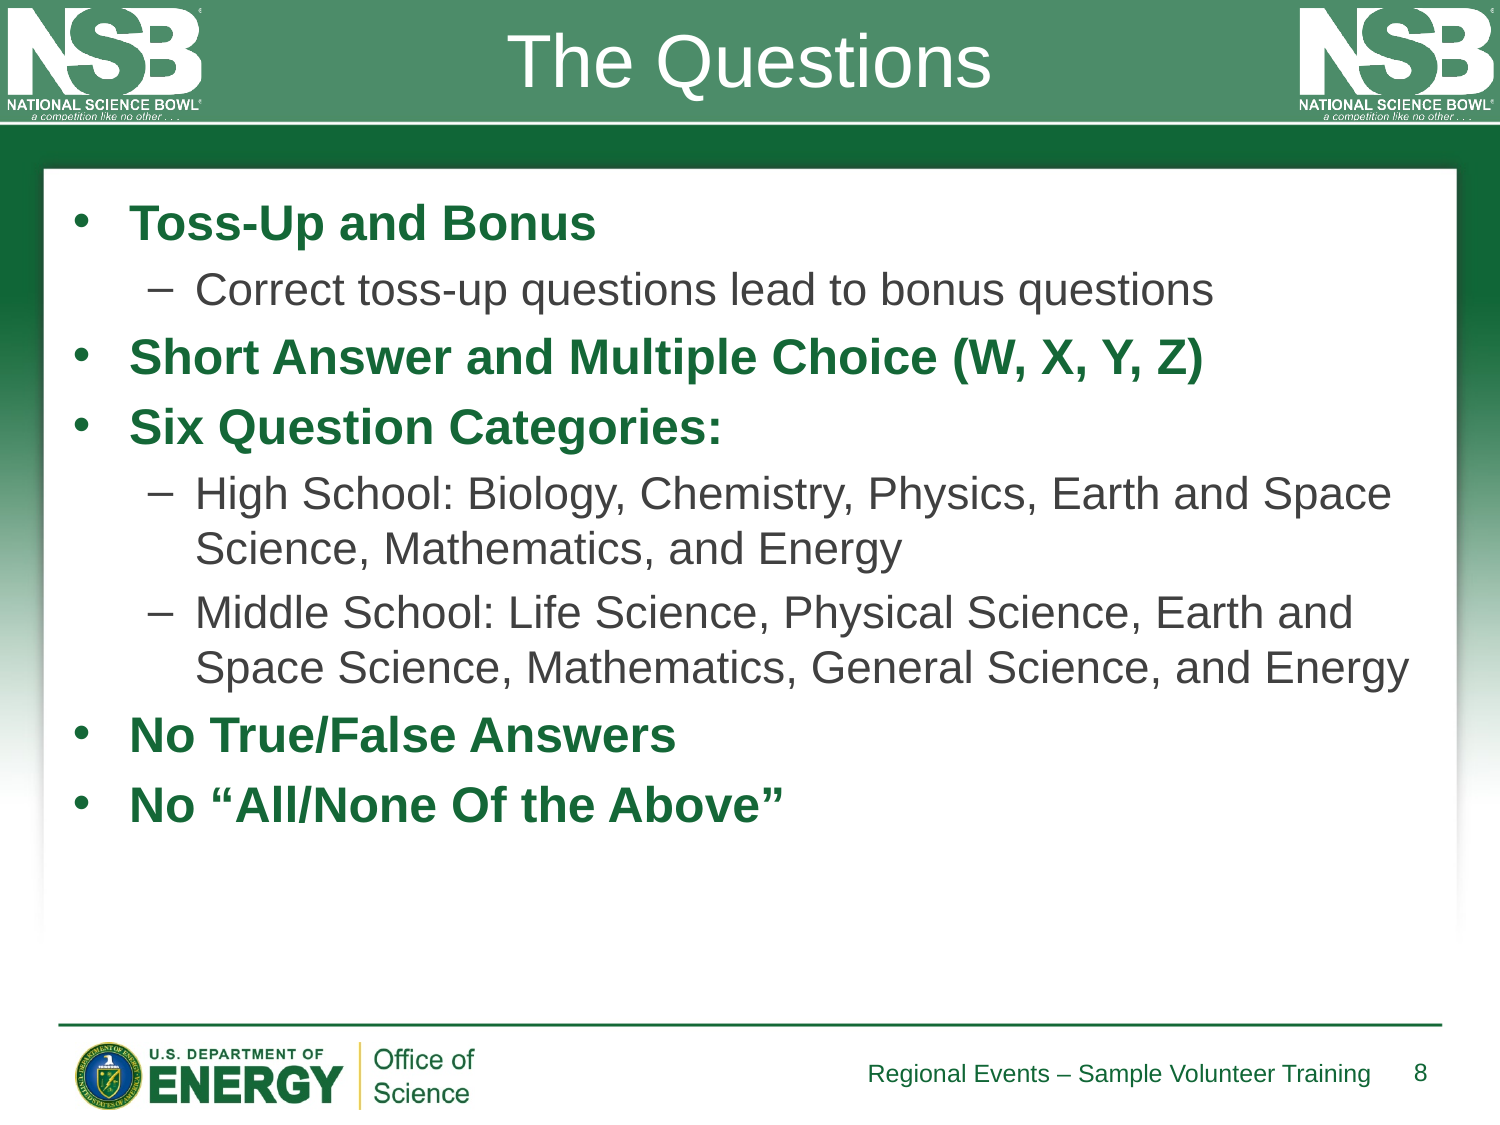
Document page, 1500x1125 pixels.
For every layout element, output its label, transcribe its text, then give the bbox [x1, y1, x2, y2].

title The Questions [212, 0, 1288, 152]
footer Regional Events – Sample Volunteer Training [512, 1042, 1388, 1103]
list Toss-Up and Bonus Correct toss-up questions lead to bonus questions Short Answer and Multiple Choice (W, X, Y, Z) Six Question Categories: High School: Biology, Chemistry, Physics, Earth and Space Science, Mathematics, and Energy Middle School: Life Science, Physical Science, Earth and Space Science, Mathematics, General Science, and Energy No True/False Answers No “All/None Of the Above” [57, 182, 1438, 1005]
slide_number 8 [1380, 1041, 1443, 1102]
picture [0, 0, 1500, 1125]
